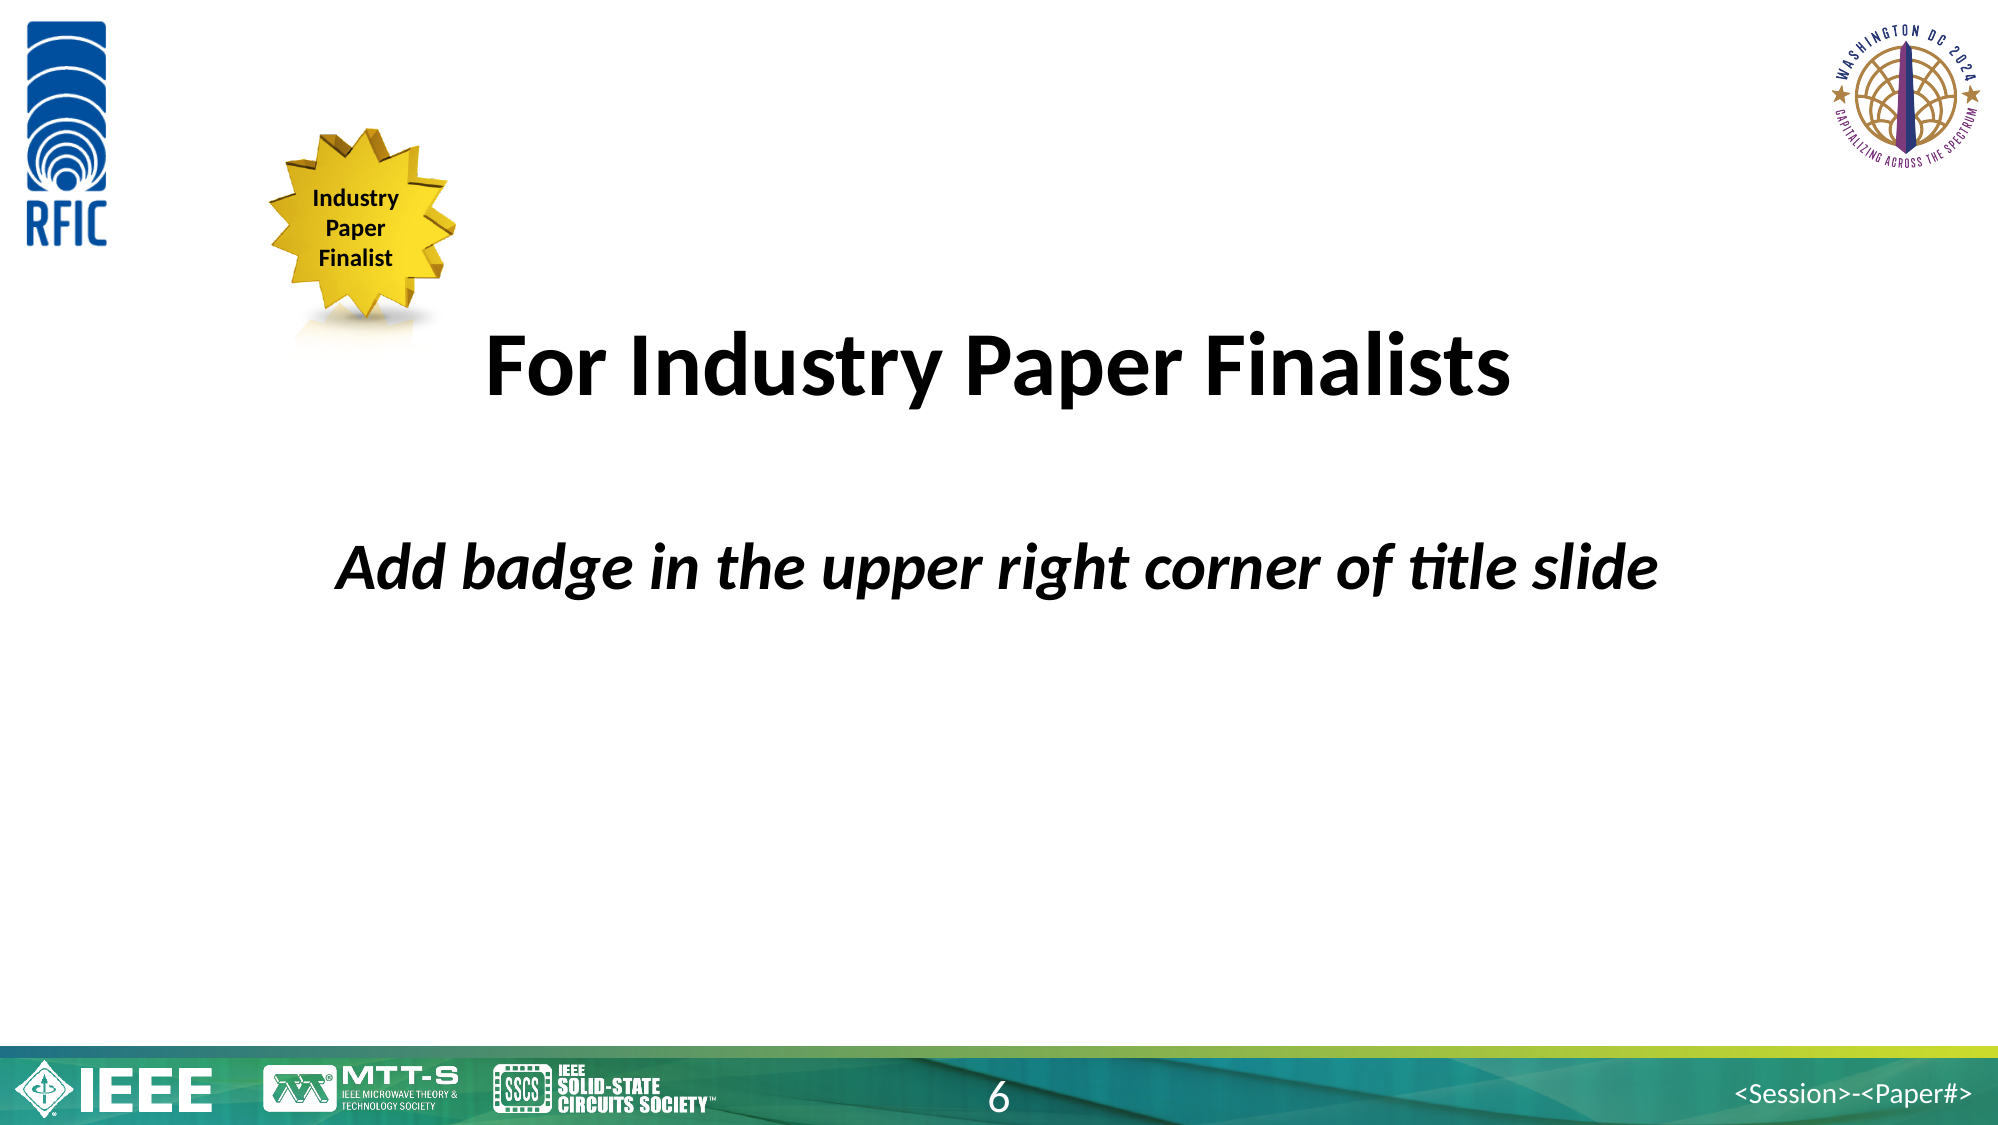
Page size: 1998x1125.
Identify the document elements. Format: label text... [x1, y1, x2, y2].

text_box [268, 128, 456, 375]
text_box Add badge in the upper right corner of title slide [321, 515, 1709, 888]
picture [1820, 7, 1992, 185]
text_box For Industry Paper Finalists [362, 237, 1636, 479]
picture [15, 7, 118, 268]
picture [0, 1023, 1998, 1125]
